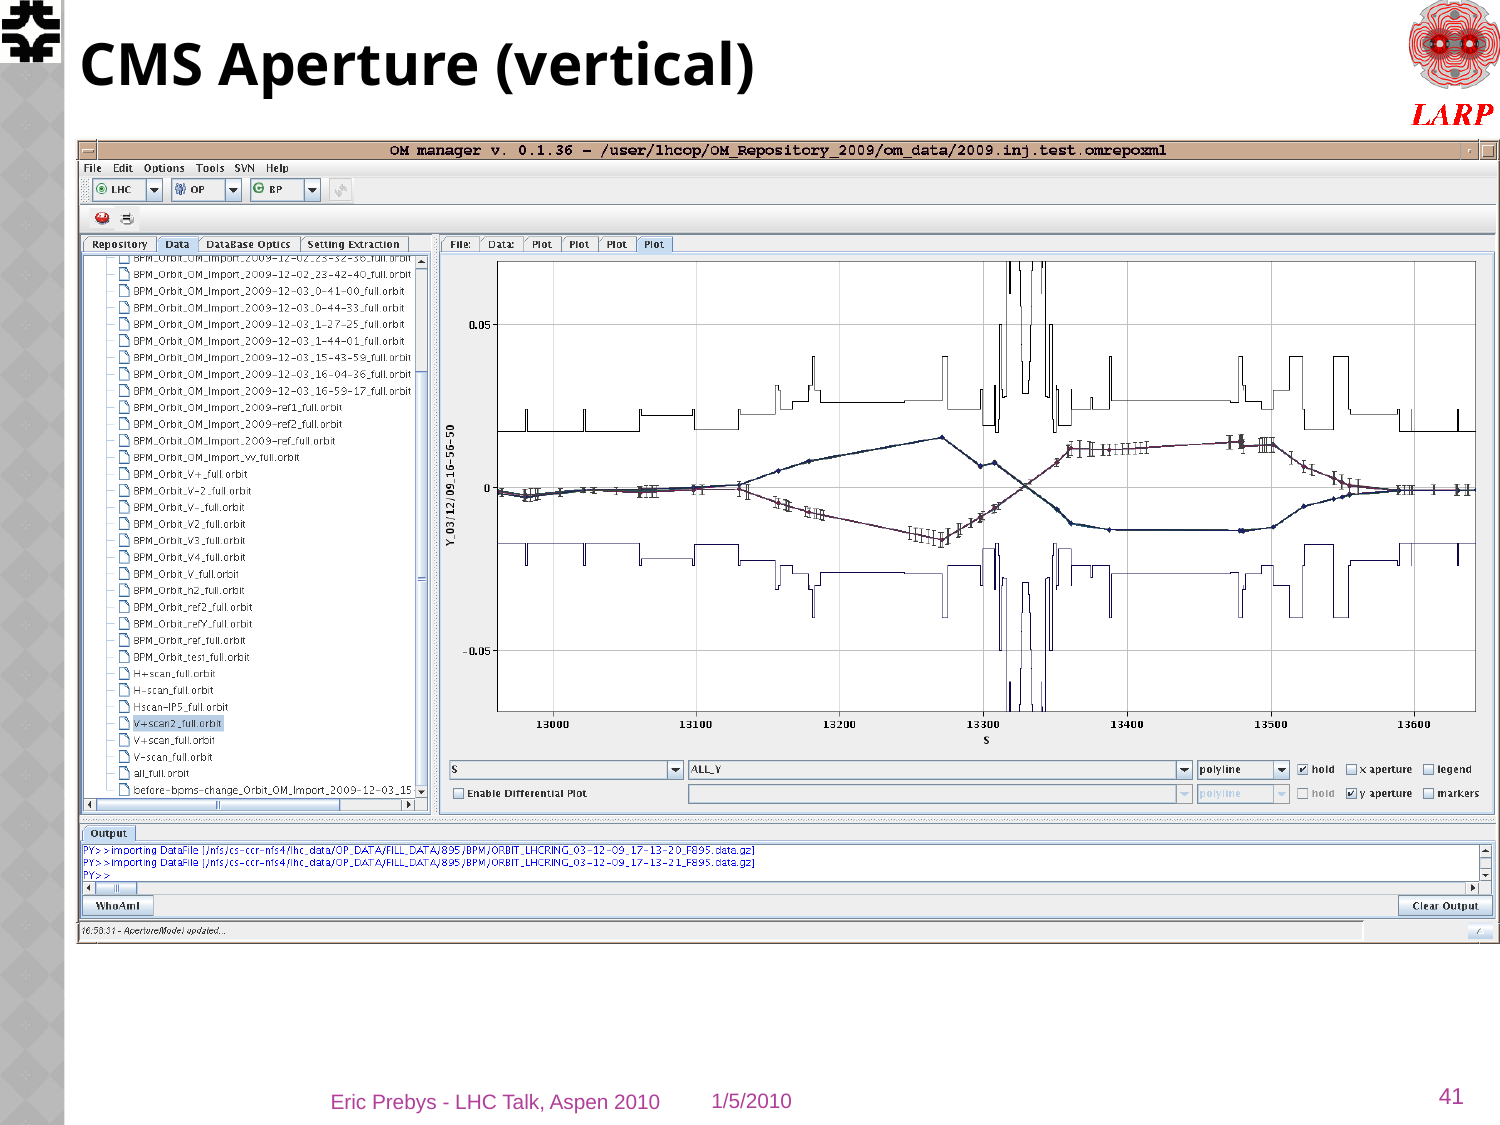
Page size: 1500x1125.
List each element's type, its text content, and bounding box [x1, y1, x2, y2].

picture [1406, 0, 1500, 125]
picture [75, 137, 1500, 945]
footer Eric Prebys - LHC Talk, Aspen 2010 [75, 1075, 675, 1114]
table_cell 3.5 [0, 0, 65, 1125]
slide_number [696, 1075, 1025, 1114]
picture [0, 0, 61, 63]
slide_number 41 [1367, 1071, 1465, 1110]
title CMS Aperture (vertical) [72, 24, 1428, 98]
